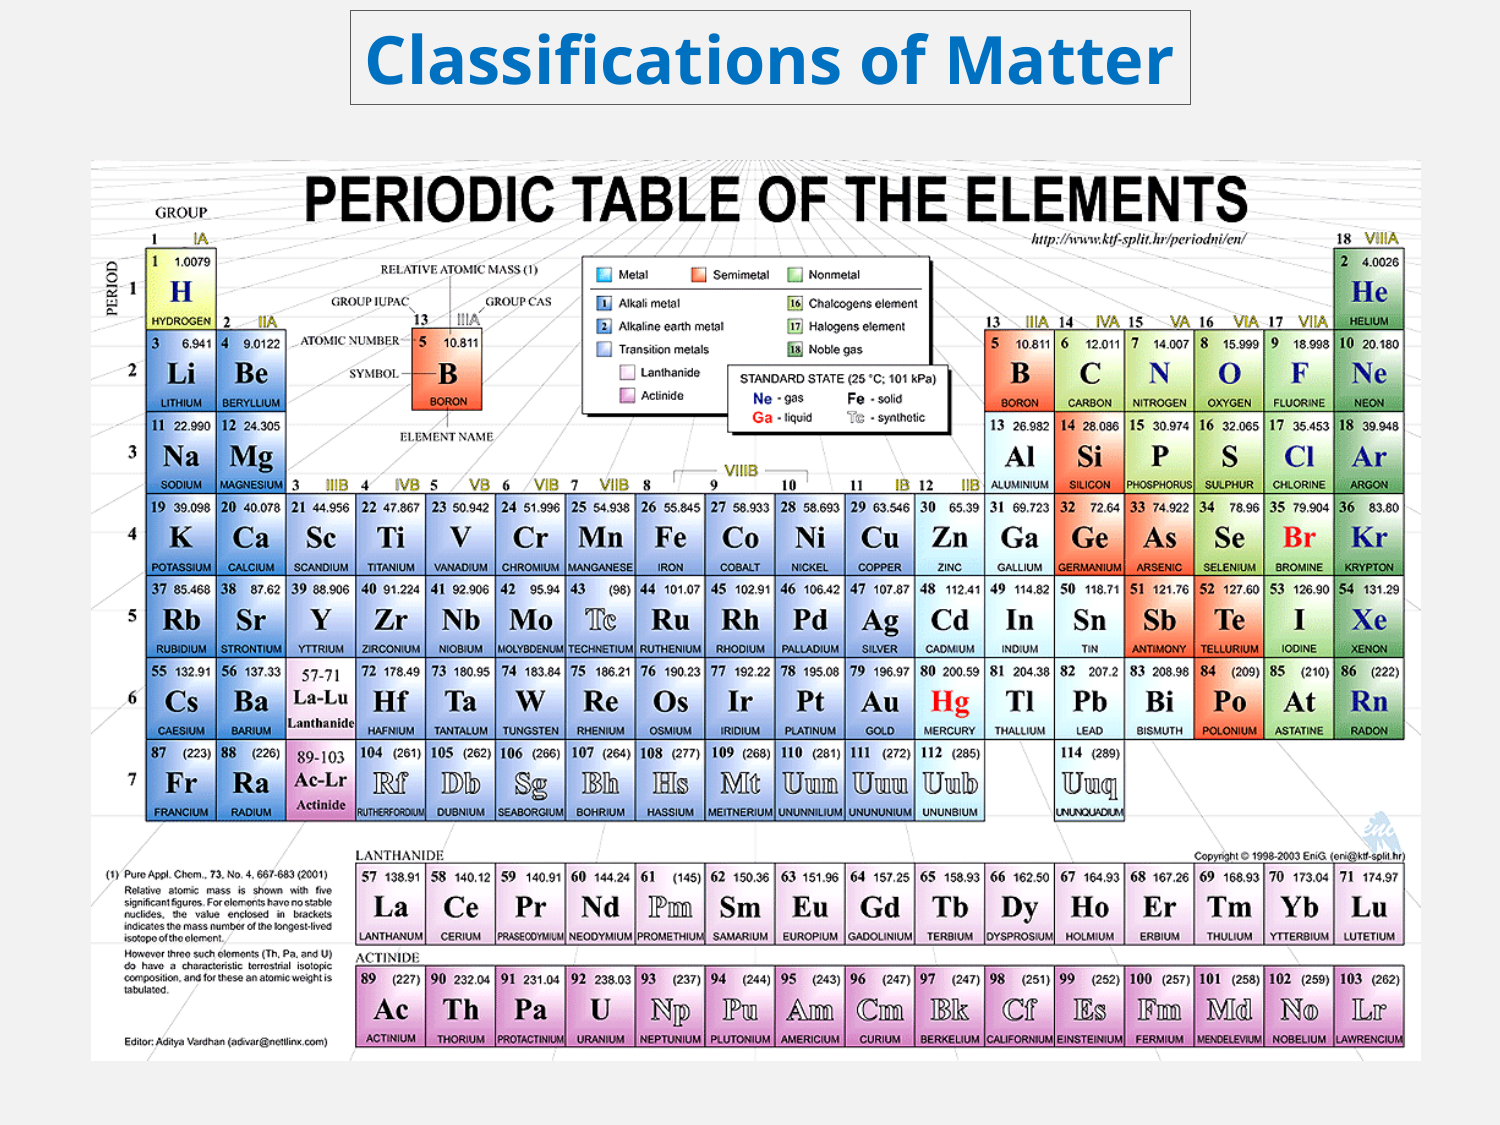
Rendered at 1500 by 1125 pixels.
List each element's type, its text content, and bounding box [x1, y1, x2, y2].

text_box Classifications of Matter [350, 10, 1191, 105]
picture [91, 160, 1421, 1061]
